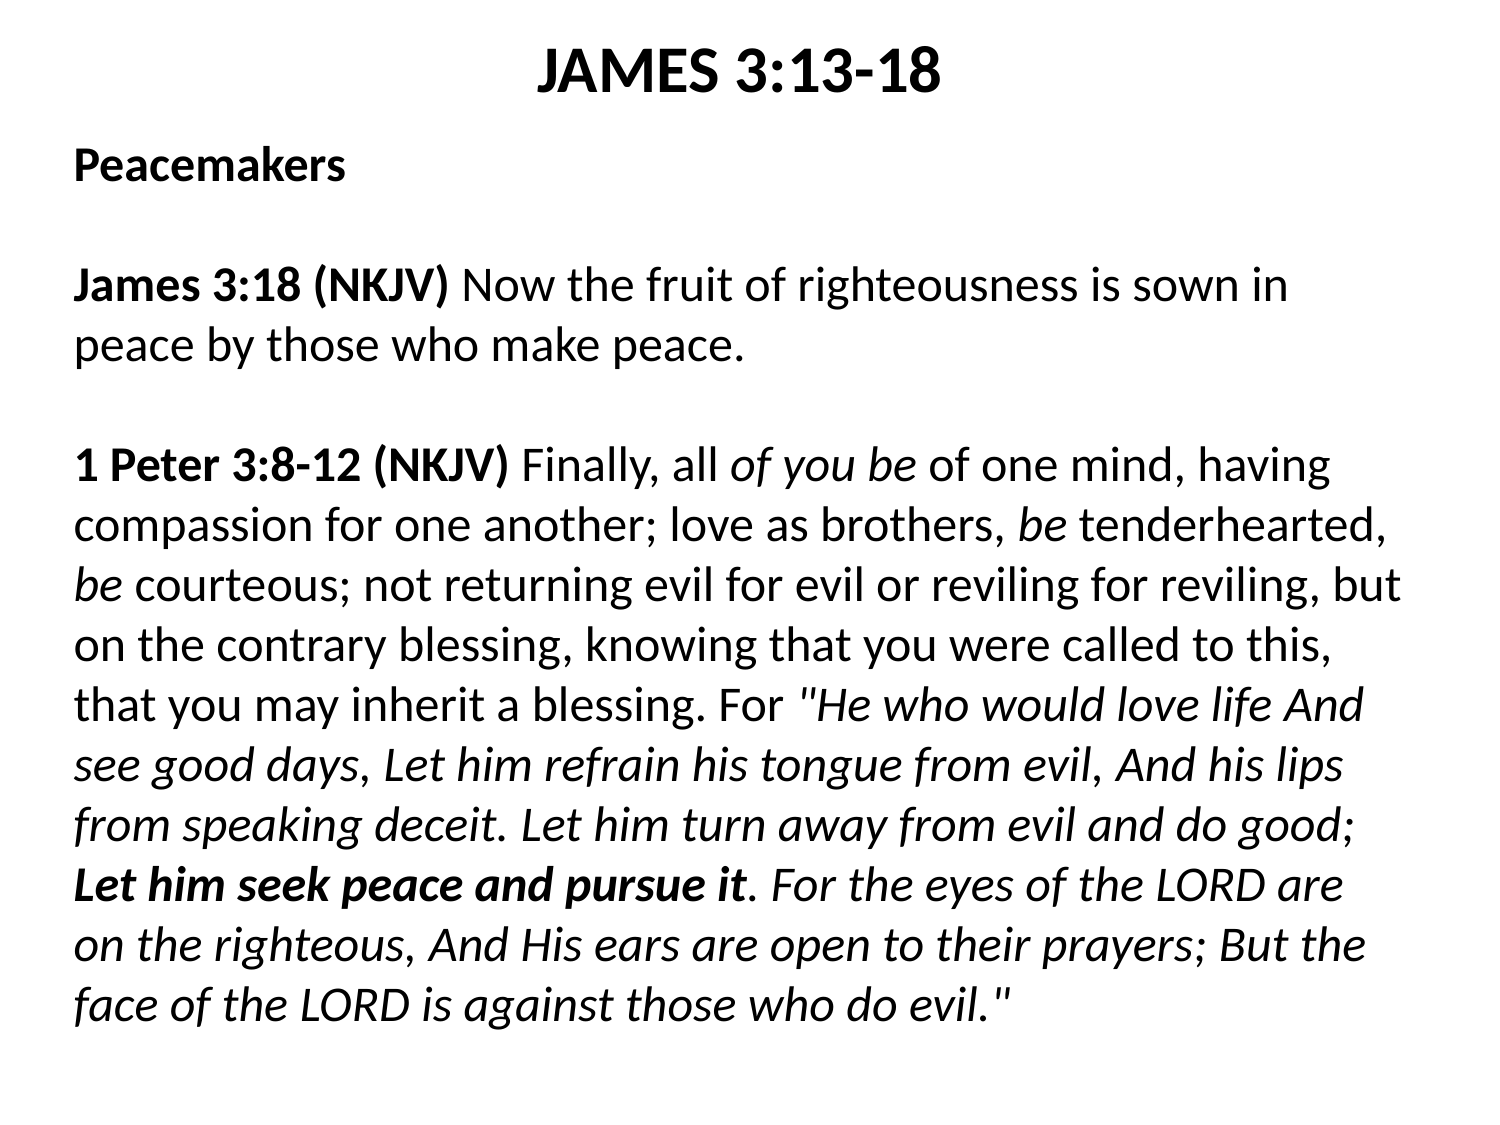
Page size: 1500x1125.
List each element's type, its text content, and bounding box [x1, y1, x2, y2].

text_box Peacemakers James 3:18 (NKJV) Now the fruit of righteousness is sown in peace by those who make peace. 1 Peter 3:8-12 (NKJV) Finally, all of you be of one mind, having compassion for one another; love as brothers, be tenderhearted, be courteous; not returning evil for evil or reviling for reviling, but on the contrary blessing, knowing that you were called to this, that you may inherit a blessing. For "He who would love life And see good days, Let him refrain his tongue from evil, And his lips from speaking deceit. Let him turn away from evil and do good; Let him seek peace and pursue it. For the eyes of the LORD are on the righteous, And His ears are open to their prayers; But the face of the LORD is against those who do evil." [58, 124, 1422, 1040]
text_box JAMES 3:13-18 [522, 18, 958, 113]
